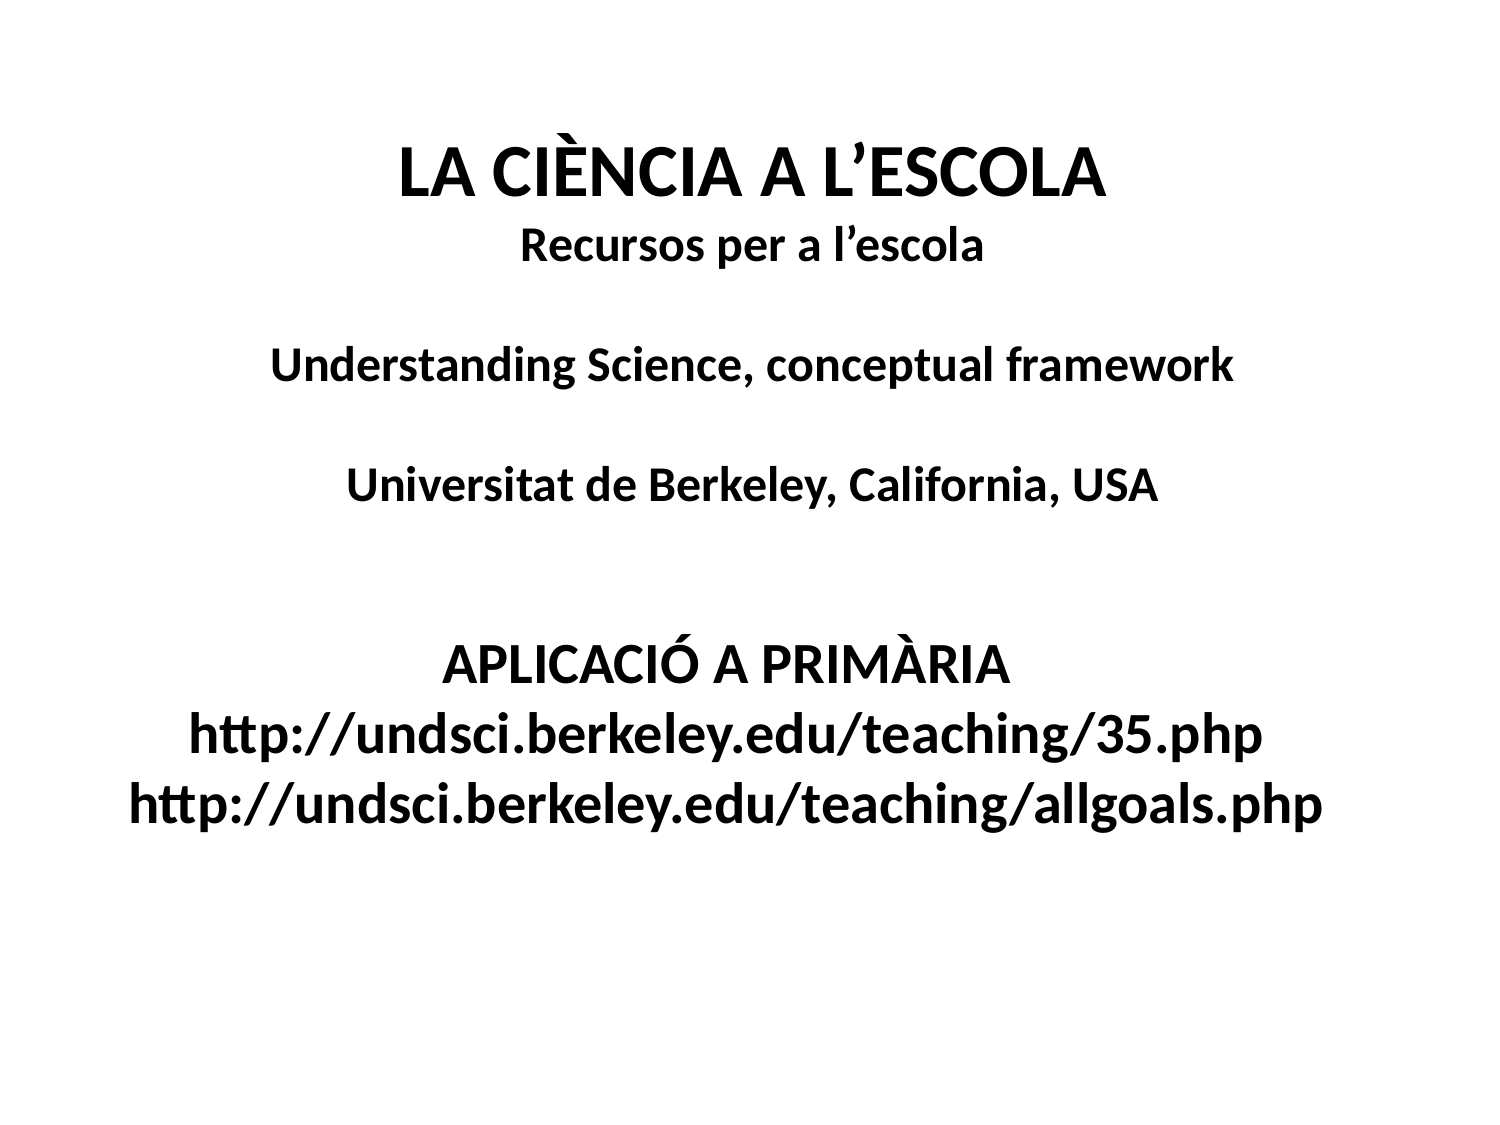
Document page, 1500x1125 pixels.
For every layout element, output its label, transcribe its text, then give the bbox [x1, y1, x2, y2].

text_box APLICACIÓ A PRIMÀRIA http://undsci.berkeley.edu/teaching/35.php http://undsci.berkeley.edu/teaching/allgoals.php [76, 618, 1376, 888]
text_box LA CIÈNCIA A L’ESCOLA Recursos per a l’escola Understanding Science, conceptual framework Universitat de Berkeley, California, USA [221, 113, 1285, 519]
